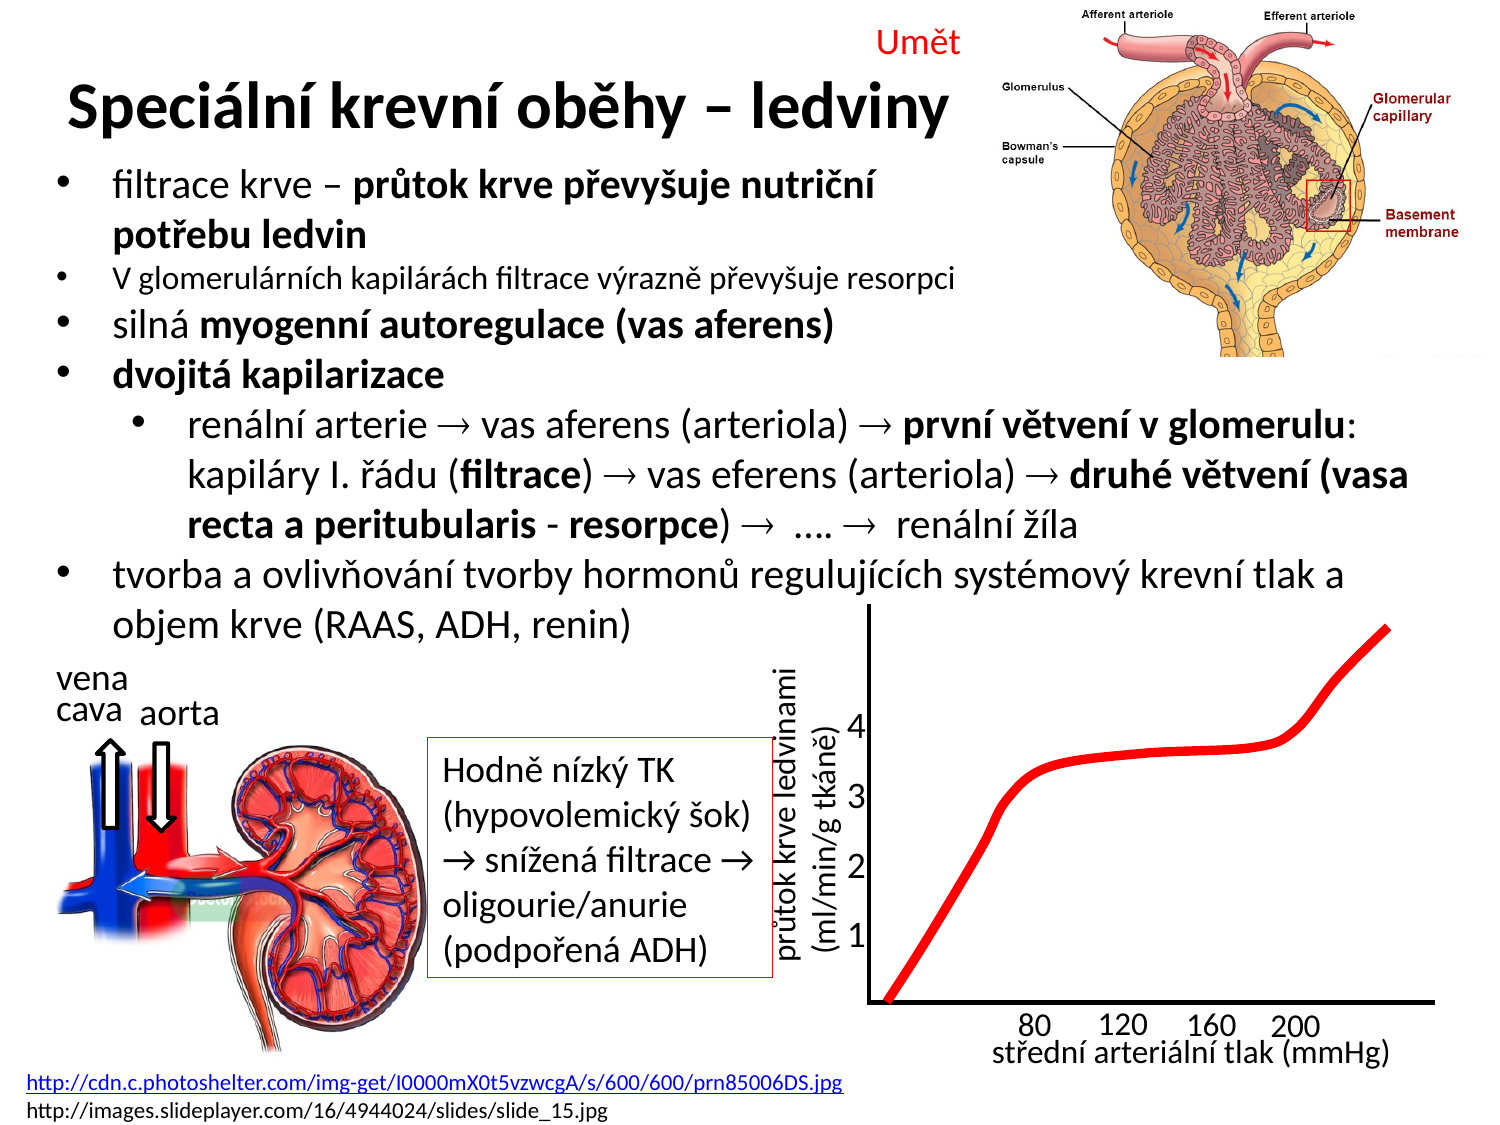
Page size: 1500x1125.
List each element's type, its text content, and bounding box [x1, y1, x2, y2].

text_box Hodně nízký TK (hypovolemický šok) → snížená filtrace → oligourie/anurie (podpořená ADH) [427, 737, 749, 978]
text_box vena cava [41, 659, 154, 737]
picture [976, 5, 1491, 357]
text_box filtrace krve – průtok krve převyšuje nutriční potřebu ledvin V glomerulárních kapilárách filtrace výrazně převyšuje resorpci silná myogenní autoregulace (vas aferens) dvojitá kapilarizace renální arterie  vas aferens (arteriola)  první větvení v glomerulu: kapiláry I. řádu (filtrace)  vas eferens (arteriola)  druhé větvení (vasa recta a peritubularis - resorpce)  ….  renální žíla tvorba a ovlivňování tvorby hormonů regulujících systémový krevní tlak a objem krve (RAAS, ADH, renin) [41, 149, 1471, 654]
picture [50, 739, 430, 1059]
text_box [754, 604, 1436, 1083]
text_box http://cdn.c.photoshelter.com/img-get/I0000mX0t5vzwcgA/s/600/600/prn85006DS.jpg http://images.slideplayer.com/16/4944024/slides/slide_15.jpg [11, 1060, 922, 1125]
text_box aorta [124, 680, 253, 738]
text_box Umět [861, 9, 972, 70]
text_box Speciální krevní oběhy – ledviny [53, 54, 971, 149]
